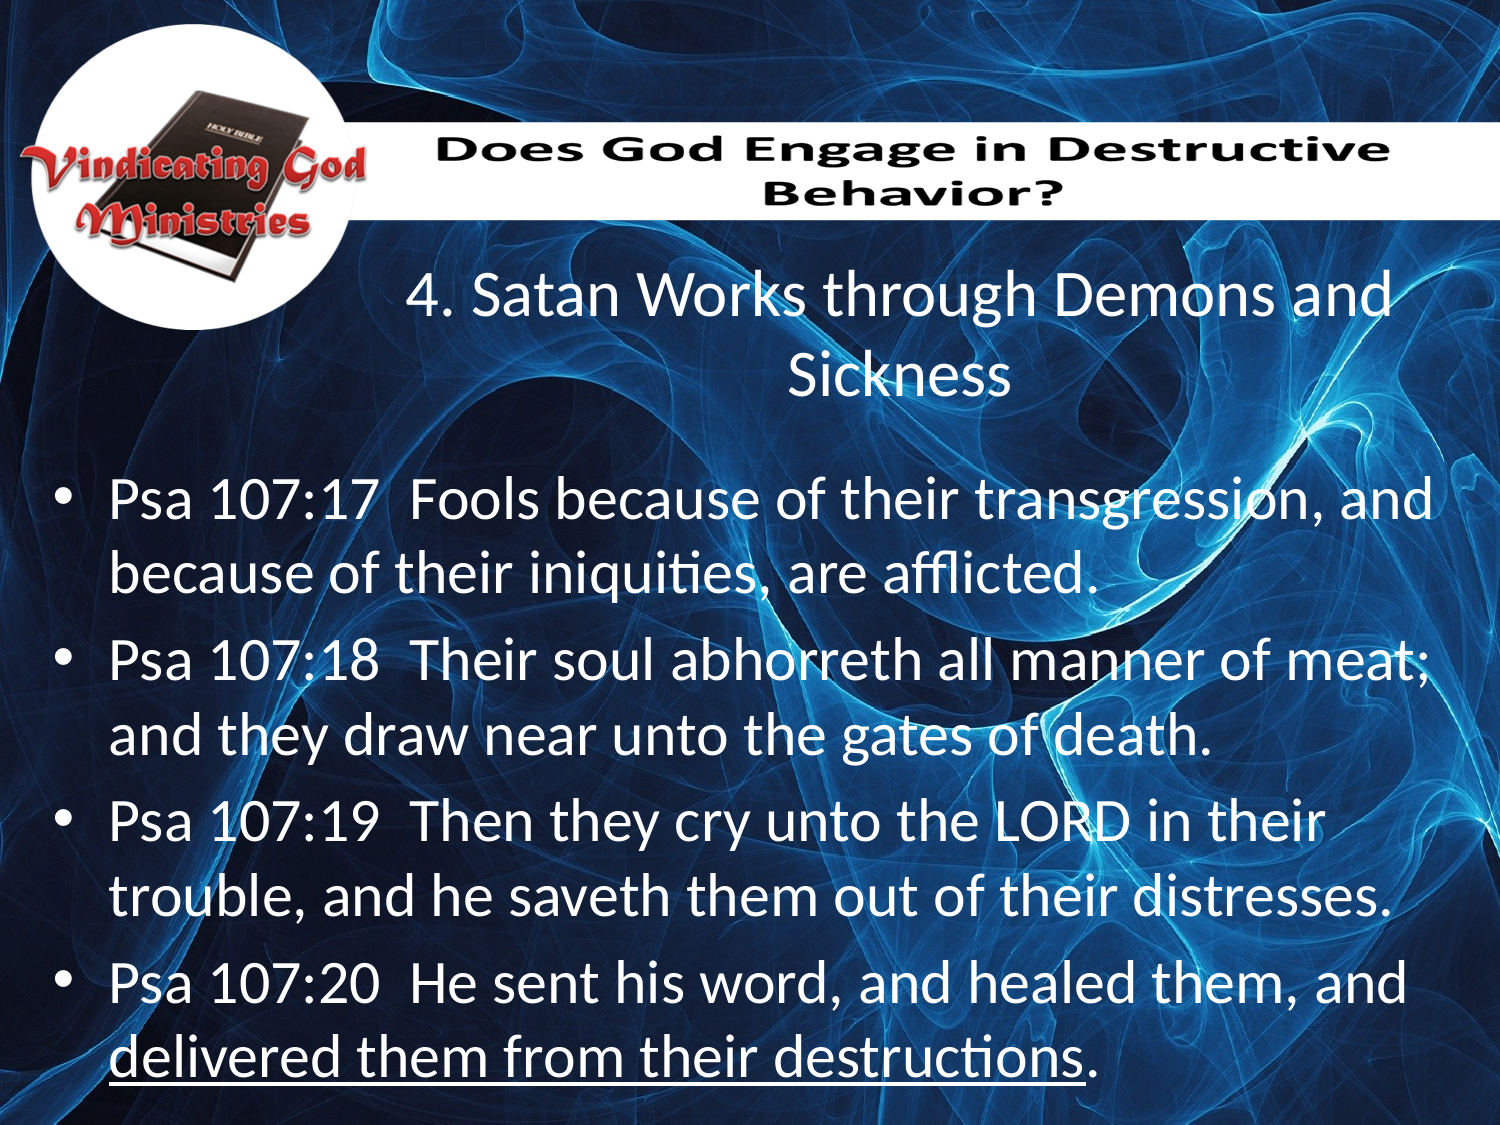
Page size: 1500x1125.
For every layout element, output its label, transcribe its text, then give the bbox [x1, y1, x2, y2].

picture [0, 0, 1500, 1125]
list Psa 107:17 Fools because of their transgression, and because of their iniquities, are afflicted. Psa 107:18 Their soul abhorreth all manner of meat; and they draw near unto the gates of death. Psa 107:19 Then they cry unto the LORD in their trouble, and he saveth them out of their distresses. Psa 107:20 He sent his word, and healed them, and delivered them from their destructions. [37, 450, 1500, 1105]
title 4. Satan Works through Demons and Sickness [337, 248, 1463, 412]
